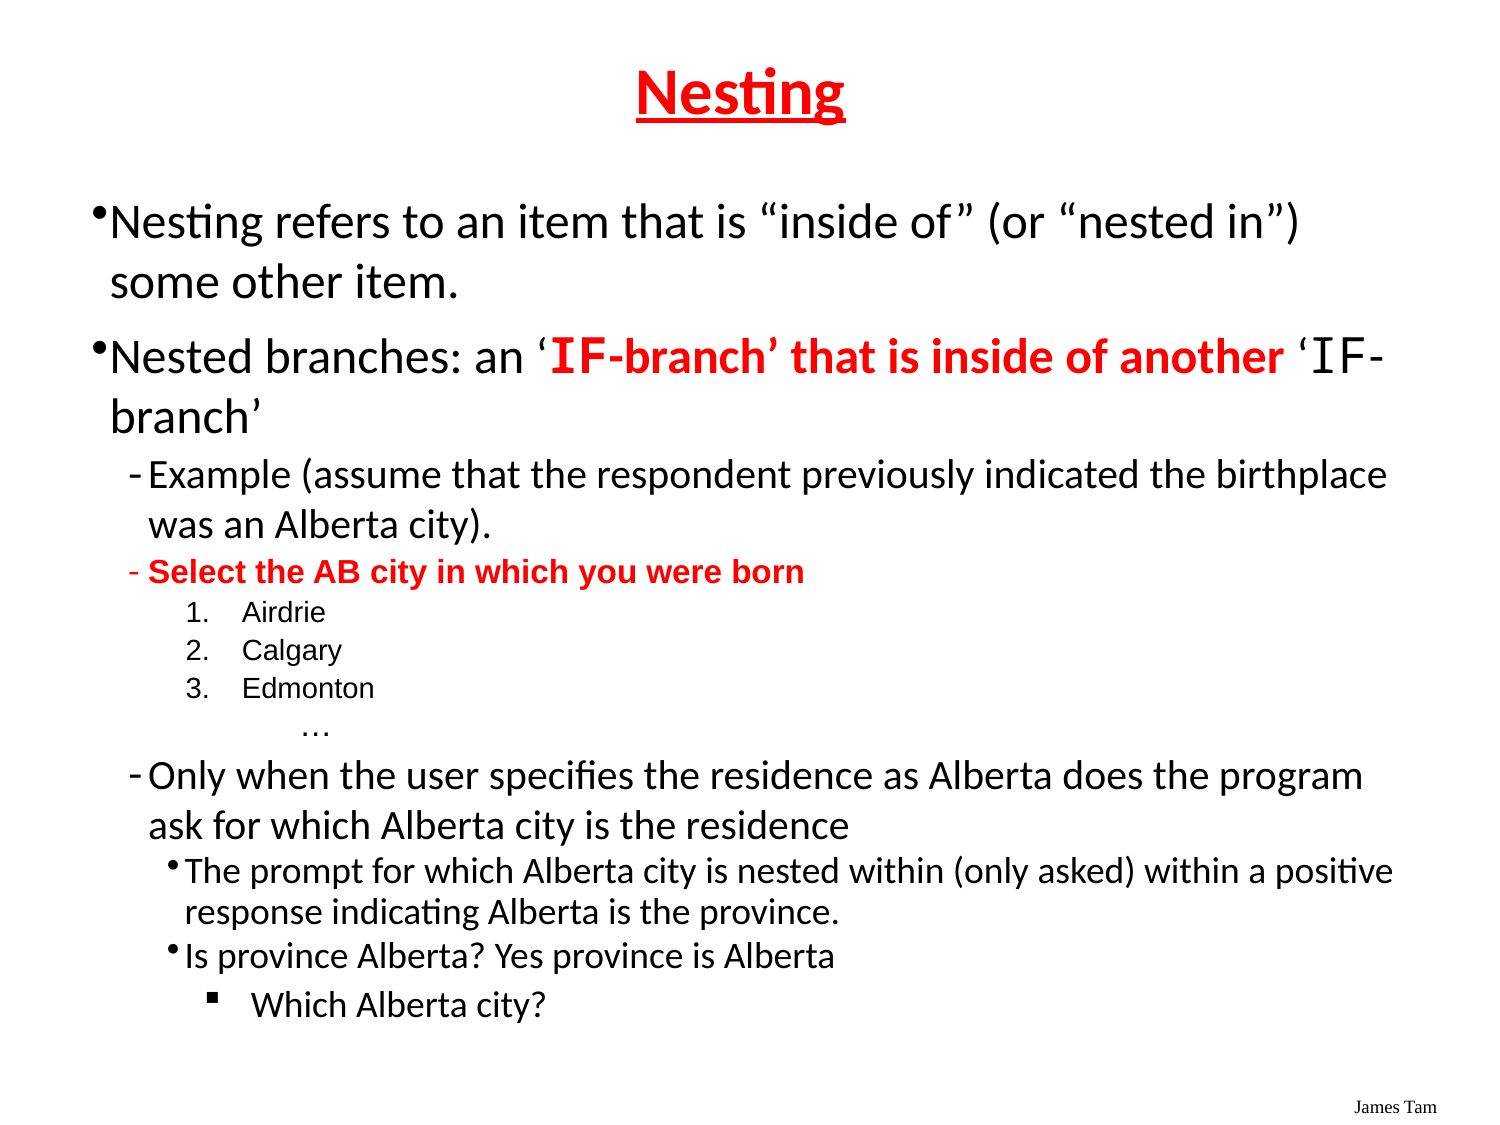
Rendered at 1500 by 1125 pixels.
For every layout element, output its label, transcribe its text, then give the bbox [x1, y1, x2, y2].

title Nesting [70, 49, 1411, 136]
list Nesting refers to an item that is “inside of” (or “nested in”) some other item. Nested branches: an ‘IF-branch’ that is inside of another ‘IF-branch’ Example (assume that the respondent previously indicated the birthplace was an Alberta city). Select the AB city in which you were born Airdrie Calgary Edmonton … Only when the user specifies the residence as Alberta does the program ask for which Alberta city is the residence The prompt for which Alberta city is nested within (only asked) within a positive response indicating Alberta is the province. Is province Alberta? Yes province is Alberta Which Alberta city? [76, 180, 1418, 1062]
